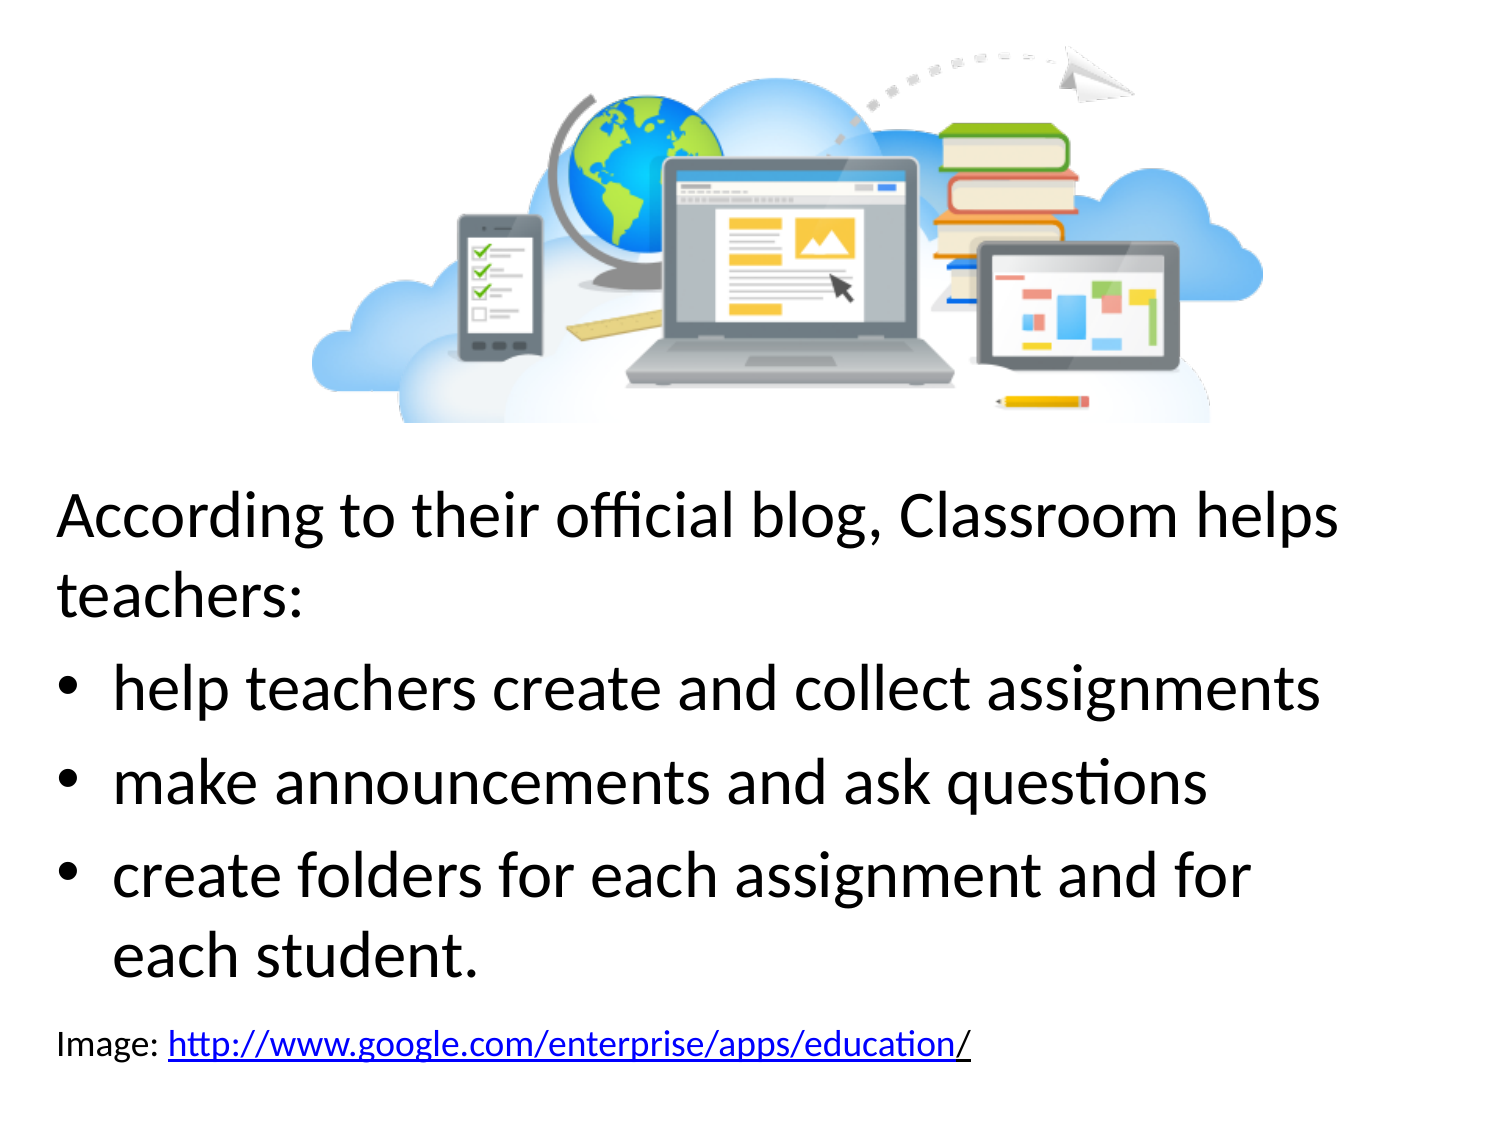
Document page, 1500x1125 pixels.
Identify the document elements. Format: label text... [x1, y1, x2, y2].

text_box Image: http://www.google.com/enterprise/apps/education/ [41, 1011, 1314, 1072]
picture [312, 45, 1264, 423]
list According to their official blog, Classroom helps teachers: help teachers create and collect assignments make announcements and ask questions create folders for each assignment and for each student. [41, 463, 1402, 1043]
